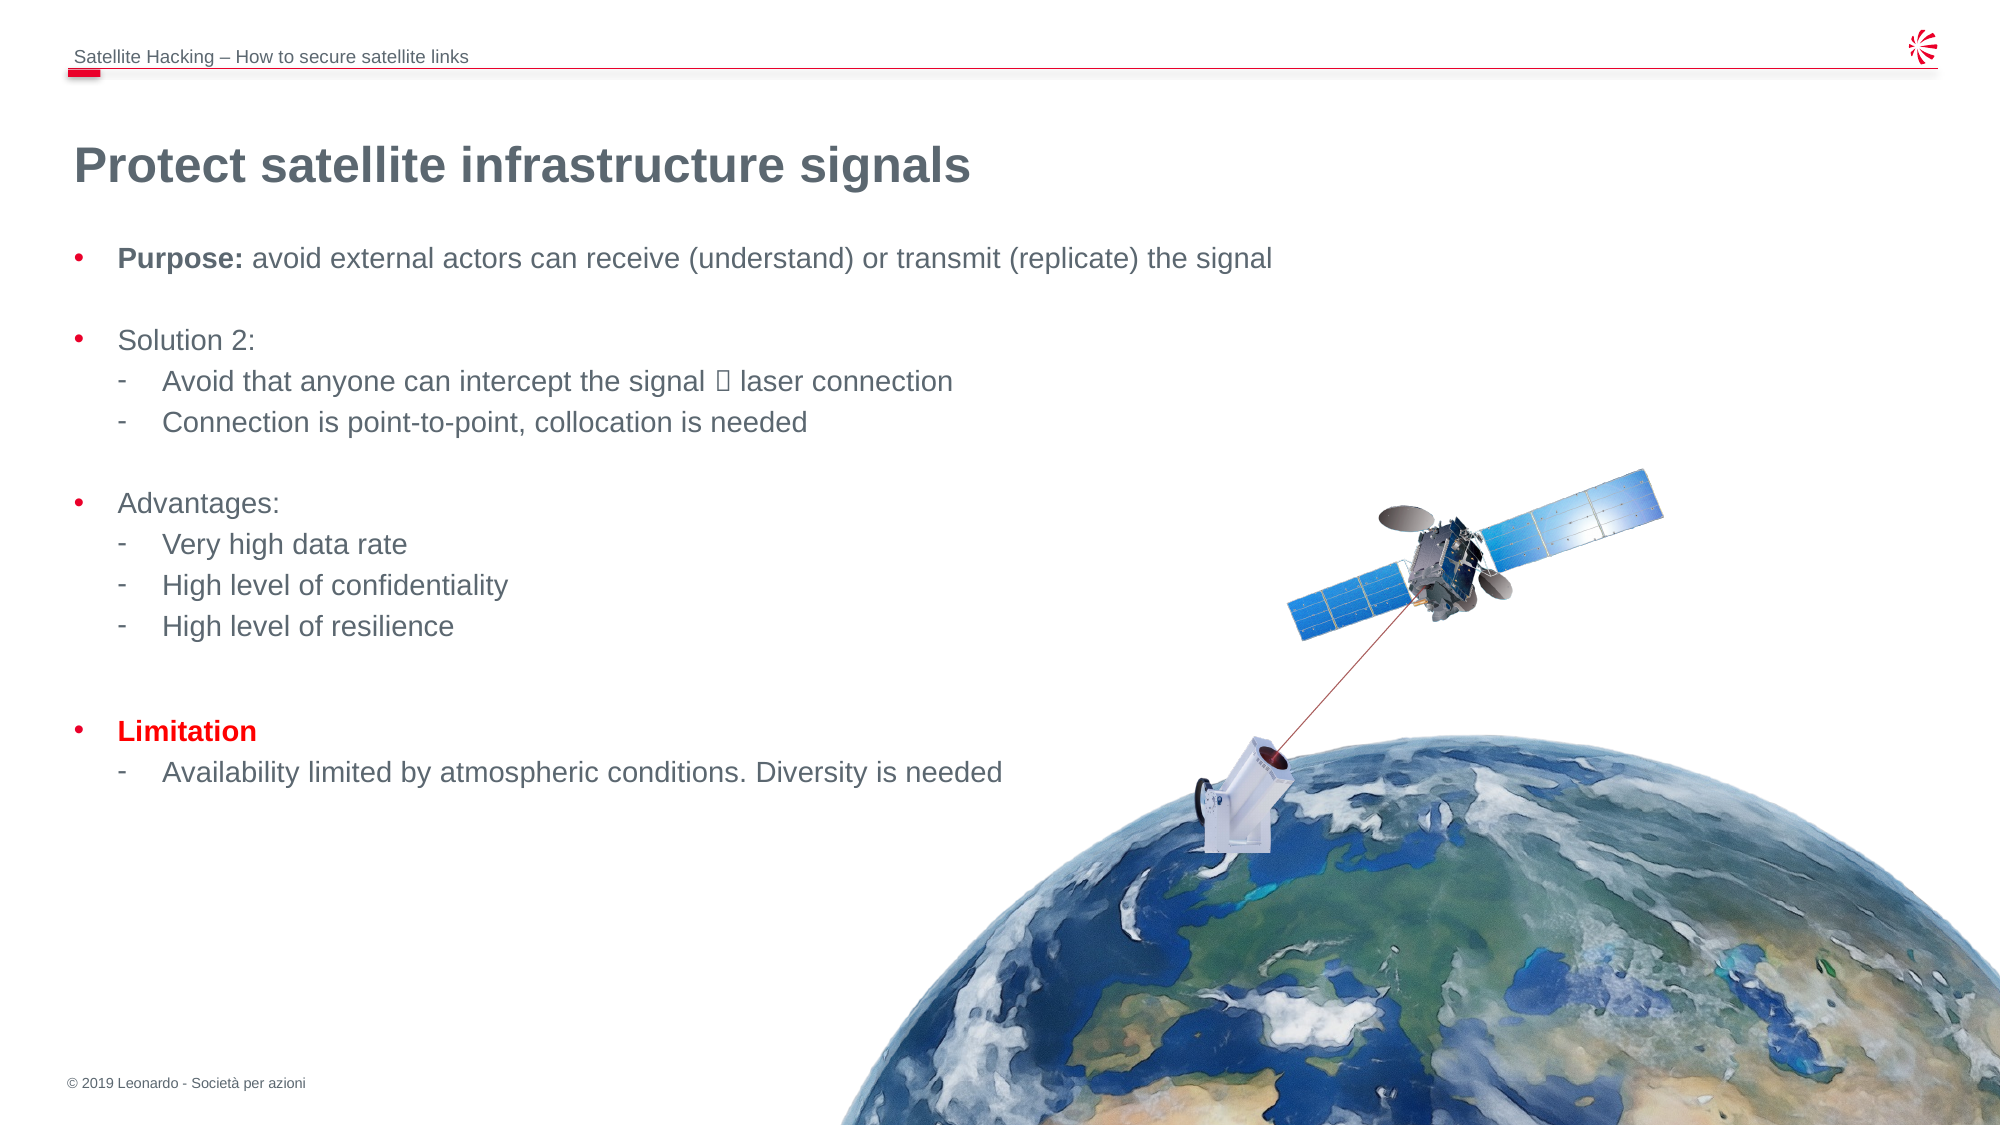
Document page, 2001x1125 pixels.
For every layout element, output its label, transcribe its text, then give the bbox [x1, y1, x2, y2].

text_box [1275, 585, 1426, 754]
list Purpose: avoid external actors can receive (understand) or transmit (replicate) the signal Solution 2: Avoid that anyone can intercept the signal  laser connection Connection is point-to-point, collocation is needed Advantages: Very high data rate High level of confidentiality High level of resilience Limitation Availability limited by atmospheric conditions. Diversity is needed [59, 232, 1867, 1000]
picture [1271, 455, 1669, 646]
title Protect satellite infrastructure signals [59, 125, 1867, 209]
picture [745, 703, 2000, 1125]
list Satellite Hacking – How to secure satellite links [59, 37, 1867, 75]
